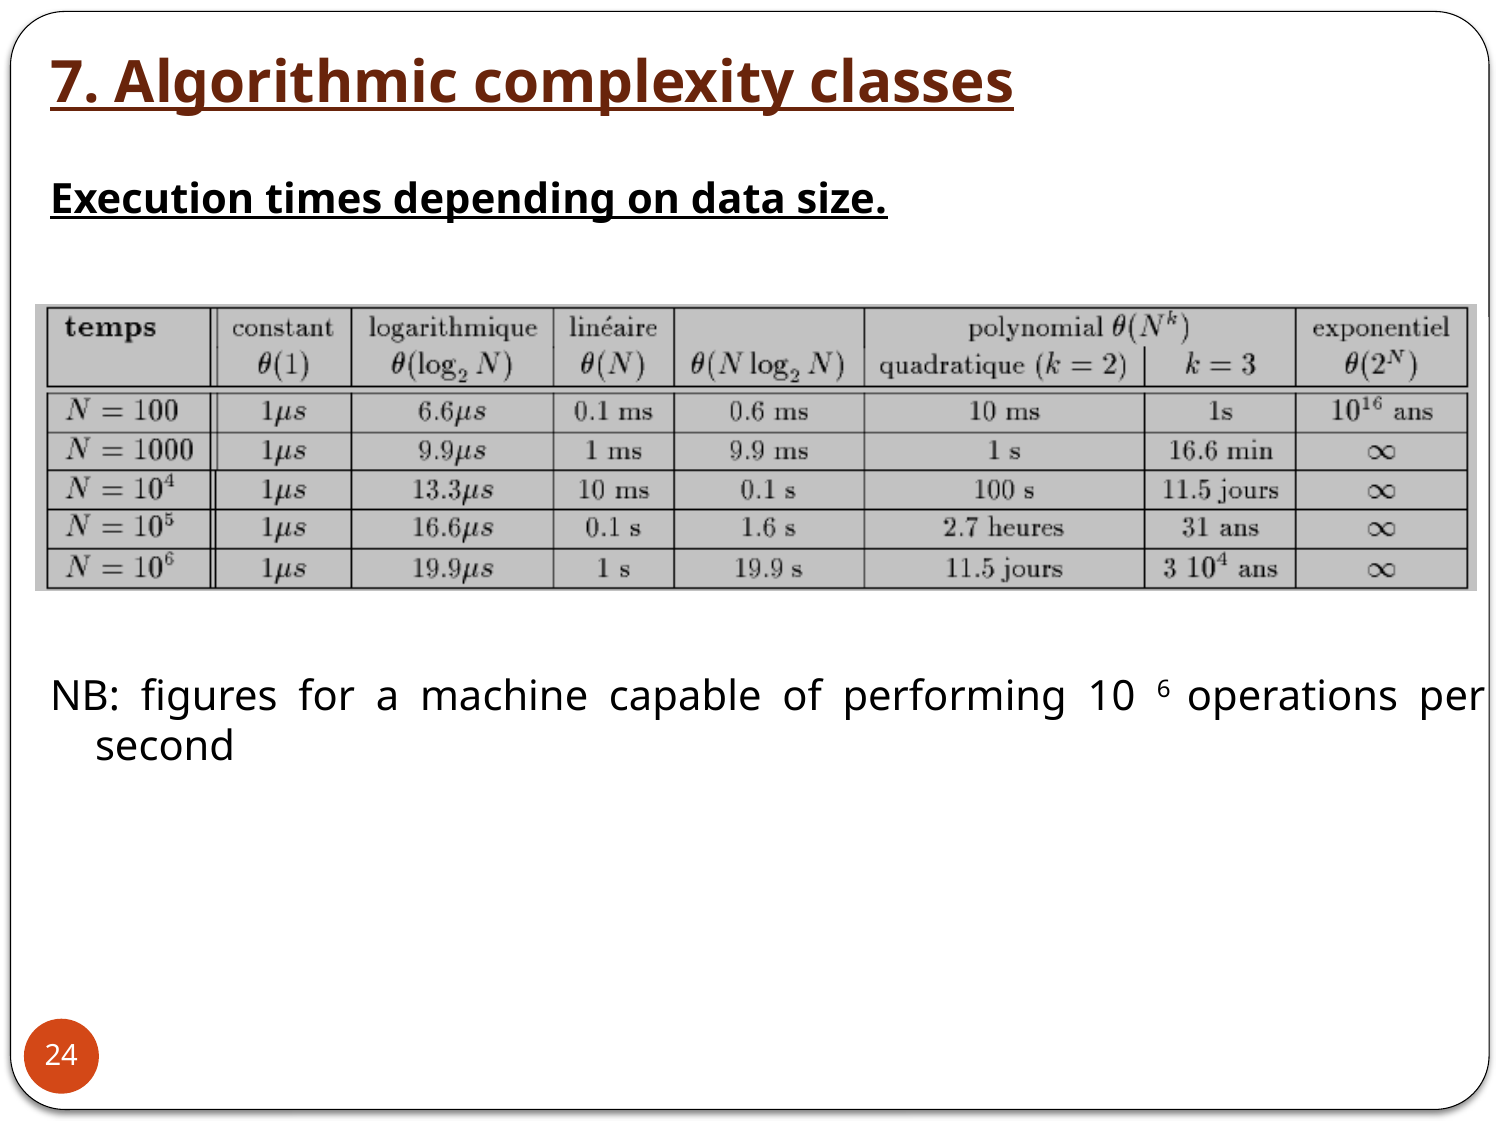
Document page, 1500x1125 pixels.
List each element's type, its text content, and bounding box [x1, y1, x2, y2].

slide_number 24 [23, 1018, 99, 1094]
text_box 7. Algorithmic complexity classes [35, 23, 1500, 129]
list Execution times depending on data size. NB: figures for a machine capable of performing 10 6 operations per second [35, 164, 1500, 1079]
picture [34, 304, 1477, 591]
